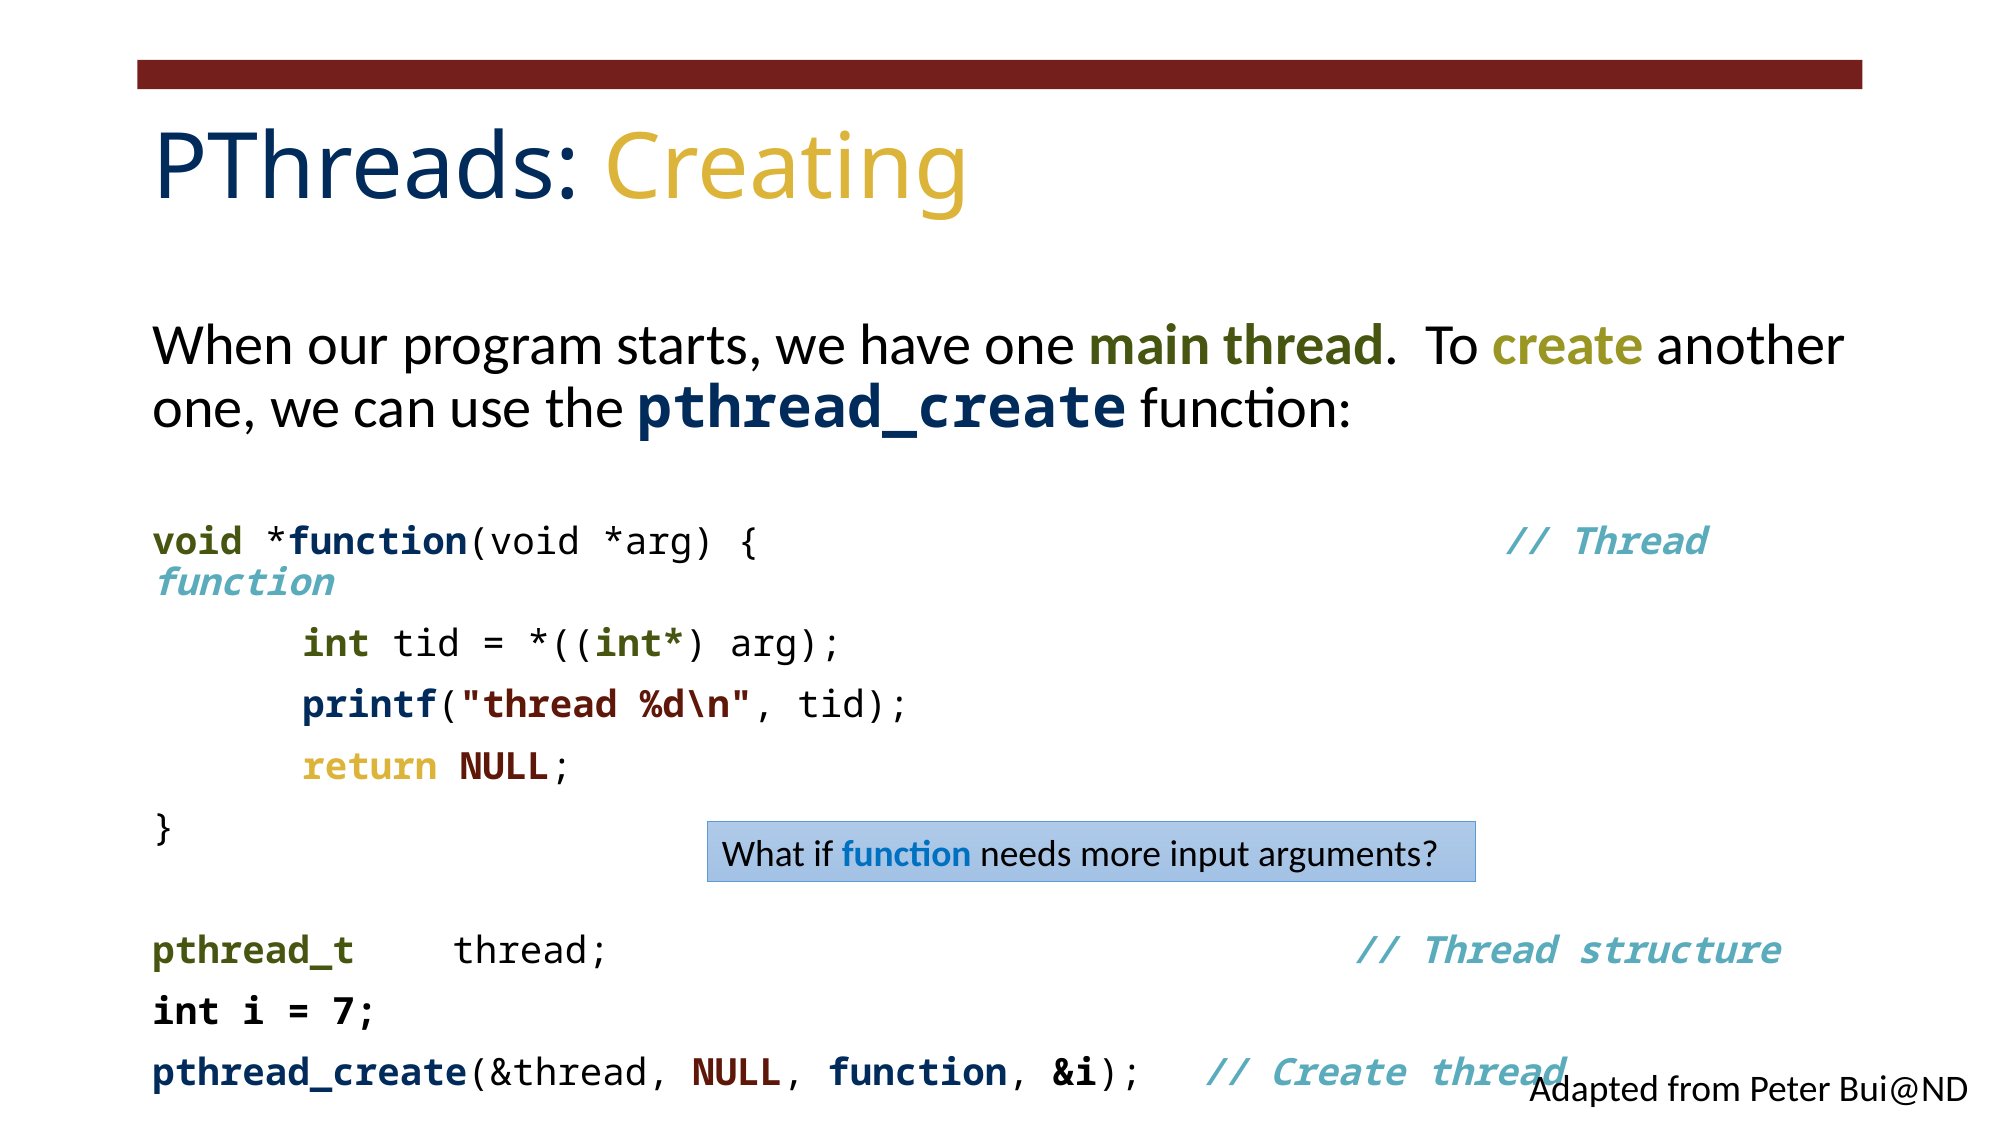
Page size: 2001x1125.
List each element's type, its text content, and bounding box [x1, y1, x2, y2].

list When our program starts, we have one main thread. To create another one, we can use the pthread_create function: void *function(void *arg) { // Thread function int tid = *((int*) arg); printf("thread %d\n", tid); return NULL; } pthread_t thread; // Thread structure int i = 7; pthread_create(&thread, NULL, function, &i); // Create thread [137, 299, 1863, 1103]
text_box What if function needs more input arguments? [707, 821, 1476, 882]
text_box Adapted from Peter Bui@ND [1514, 1056, 1984, 1116]
title PThreads: Creating [137, 59, 1863, 278]
